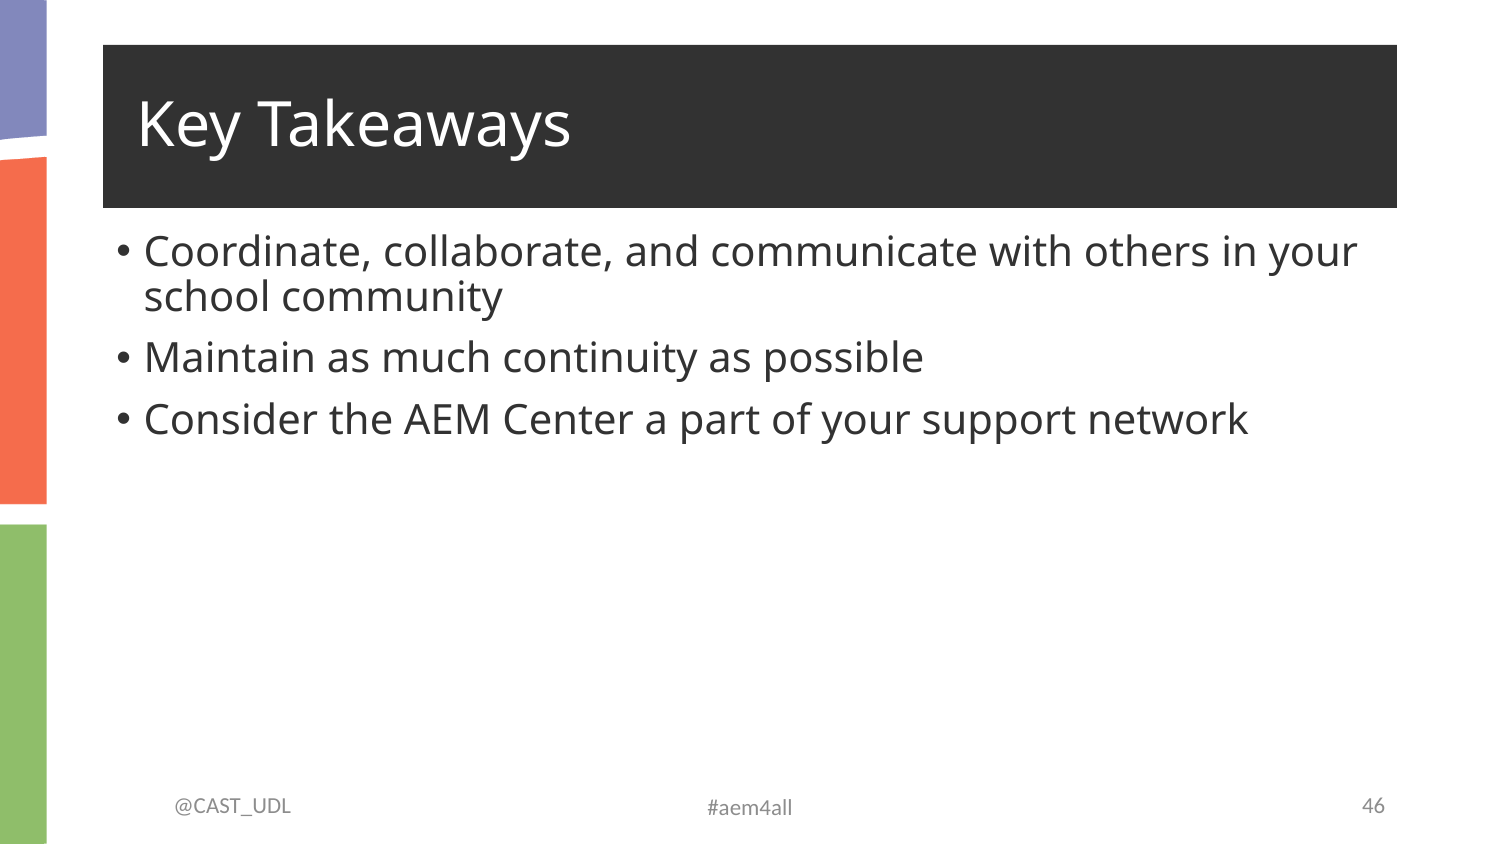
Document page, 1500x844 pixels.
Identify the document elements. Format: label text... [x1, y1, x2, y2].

slide_number ‹#› [1059, 782, 1397, 827]
footer #aem4all [496, 783, 1004, 829]
list Coordinate, collaborate, and communicate with others in your school community Maintain as much continuity as possible Consider the AEM Center a part of your support network [103, 224, 1397, 760]
slide_number @CAST_UDL [162, 782, 441, 827]
picture [0, 0, 47, 844]
title Key Takeaways [103, 44, 1397, 208]
